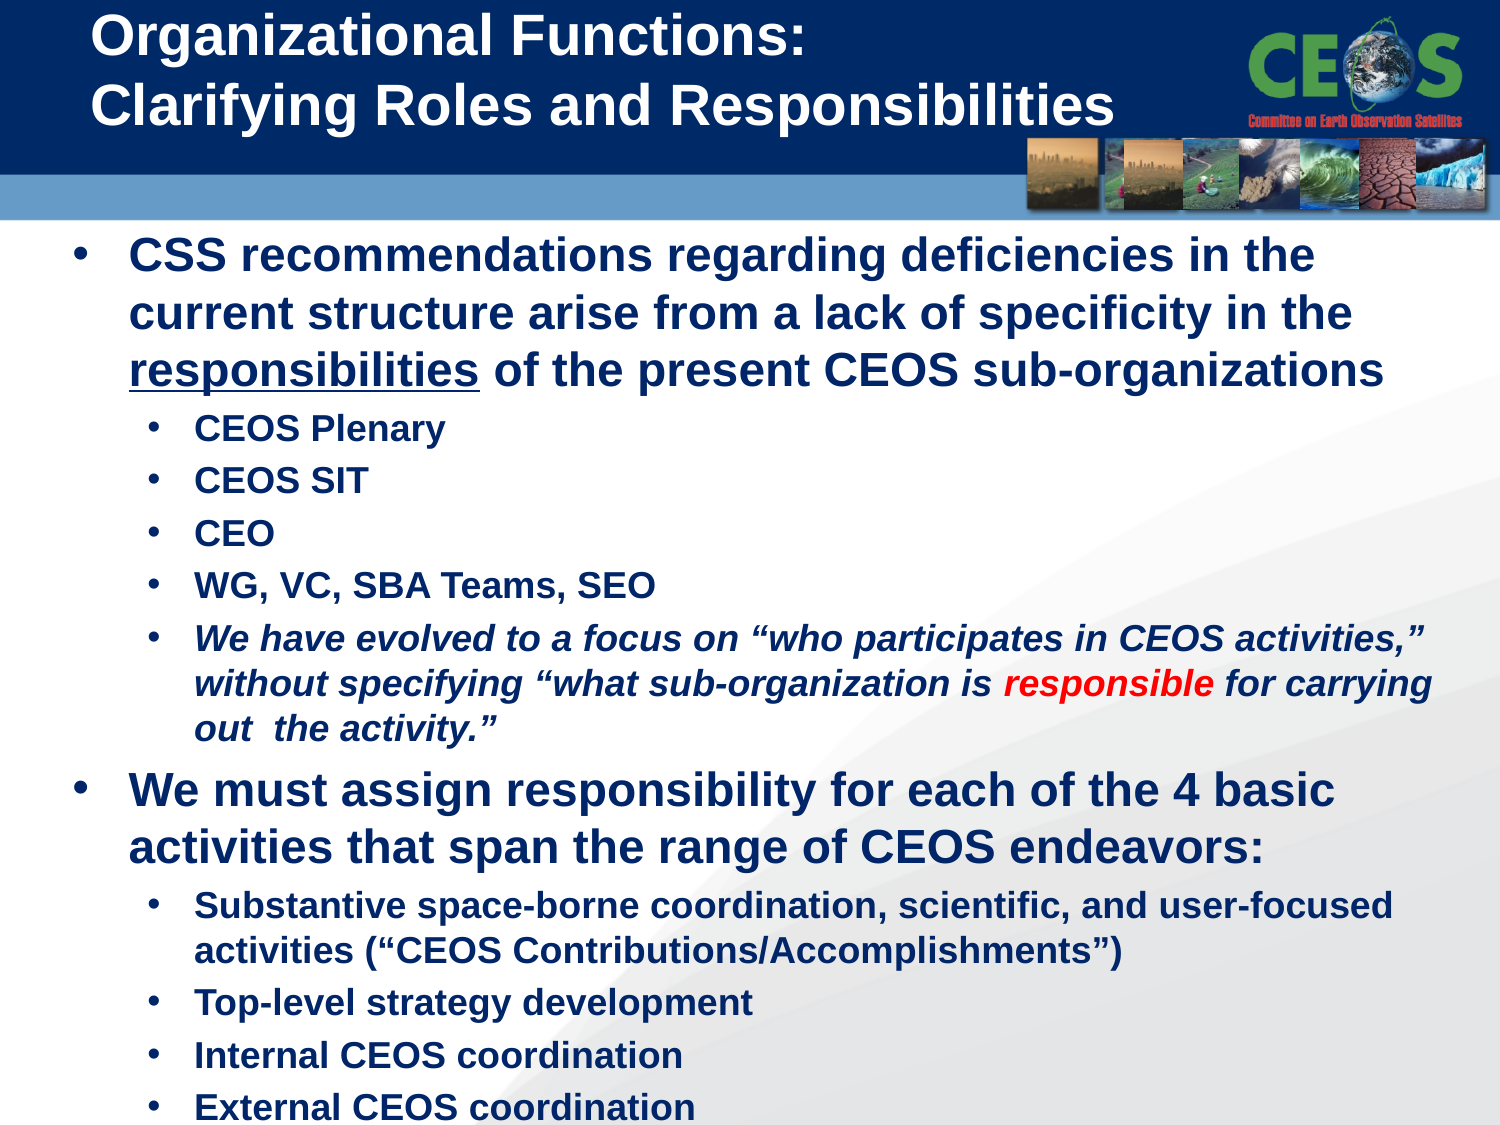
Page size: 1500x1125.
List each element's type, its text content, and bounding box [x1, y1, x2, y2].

list CSS recommendations regarding deficiencies in the current structure arise from a lack of specificity in the responsibilities of the present CEOS sub-organizations CEOS Plenary CEOS SIT CEO WG, VC, SBA Teams, SEO We have evolved to a focus on “who participates in CEOS activities,” without specifying “what sub-organization is responsible for carrying out the activity.” We must assign responsibility for each of the 4 basic activities that span the range of CEOS endeavors: Substantive space-borne coordination, scientific, and user-focused activities (“CEOS Contributions/Accomplishments”) Top-level strategy development Internal CEOS coordination External CEOS coordination [57, 216, 1483, 1125]
picture [0, 0, 1500, 1125]
title Organizational Functions: Clarifying Roles and Responsibilities [74, 0, 1426, 162]
